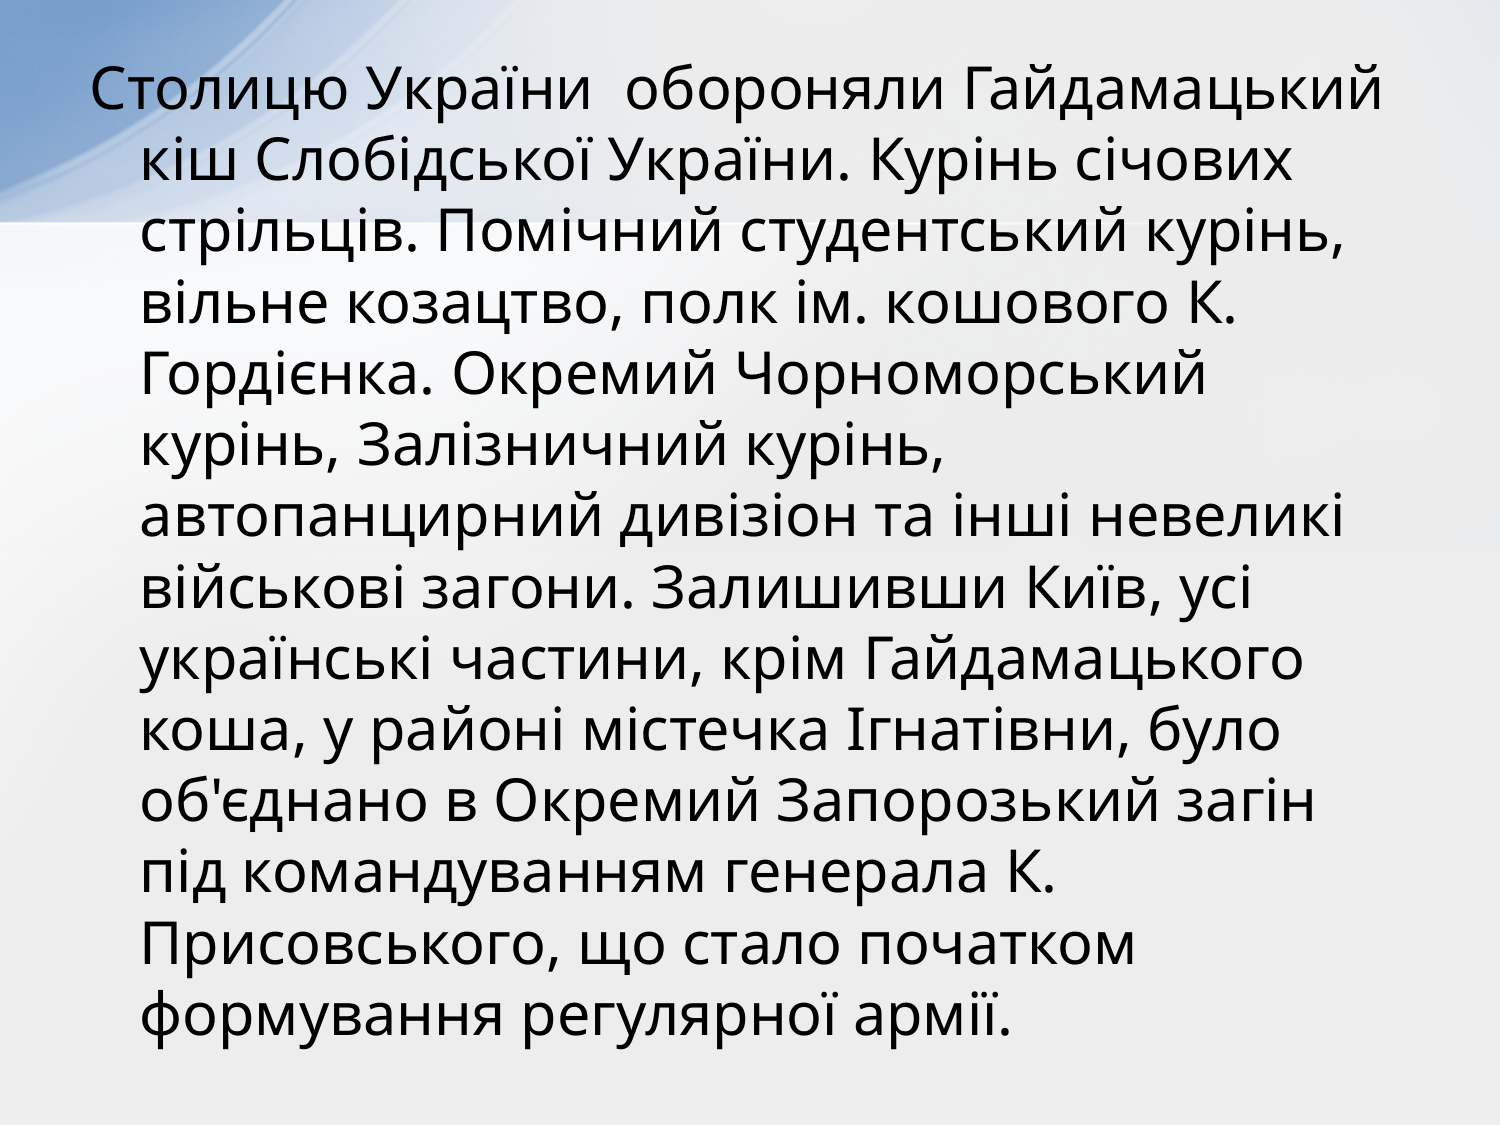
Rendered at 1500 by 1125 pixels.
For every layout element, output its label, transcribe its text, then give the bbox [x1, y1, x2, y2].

picture [0, 0, 1500, 1125]
list Столицю України обороняли Гайдамацький кіш Слобідської України. Курінь січових стрільців. Помічний студентський курінь, вільне козацтво, полк ім. кошового К. Гордієнка. Окремий Чорноморський курінь, Залізничний курінь, автопанцирний дивізіон та інші невеликі військові загони. Залишивши Київ, усі українські частини, крім Гайдамацького коша, у районі містечка Ігнатівни, було об'єднано в Окремий Запорозький загін під командуванням генерала К. Присовського, що стало початком формування регулярної армії. [75, 42, 1425, 1071]
